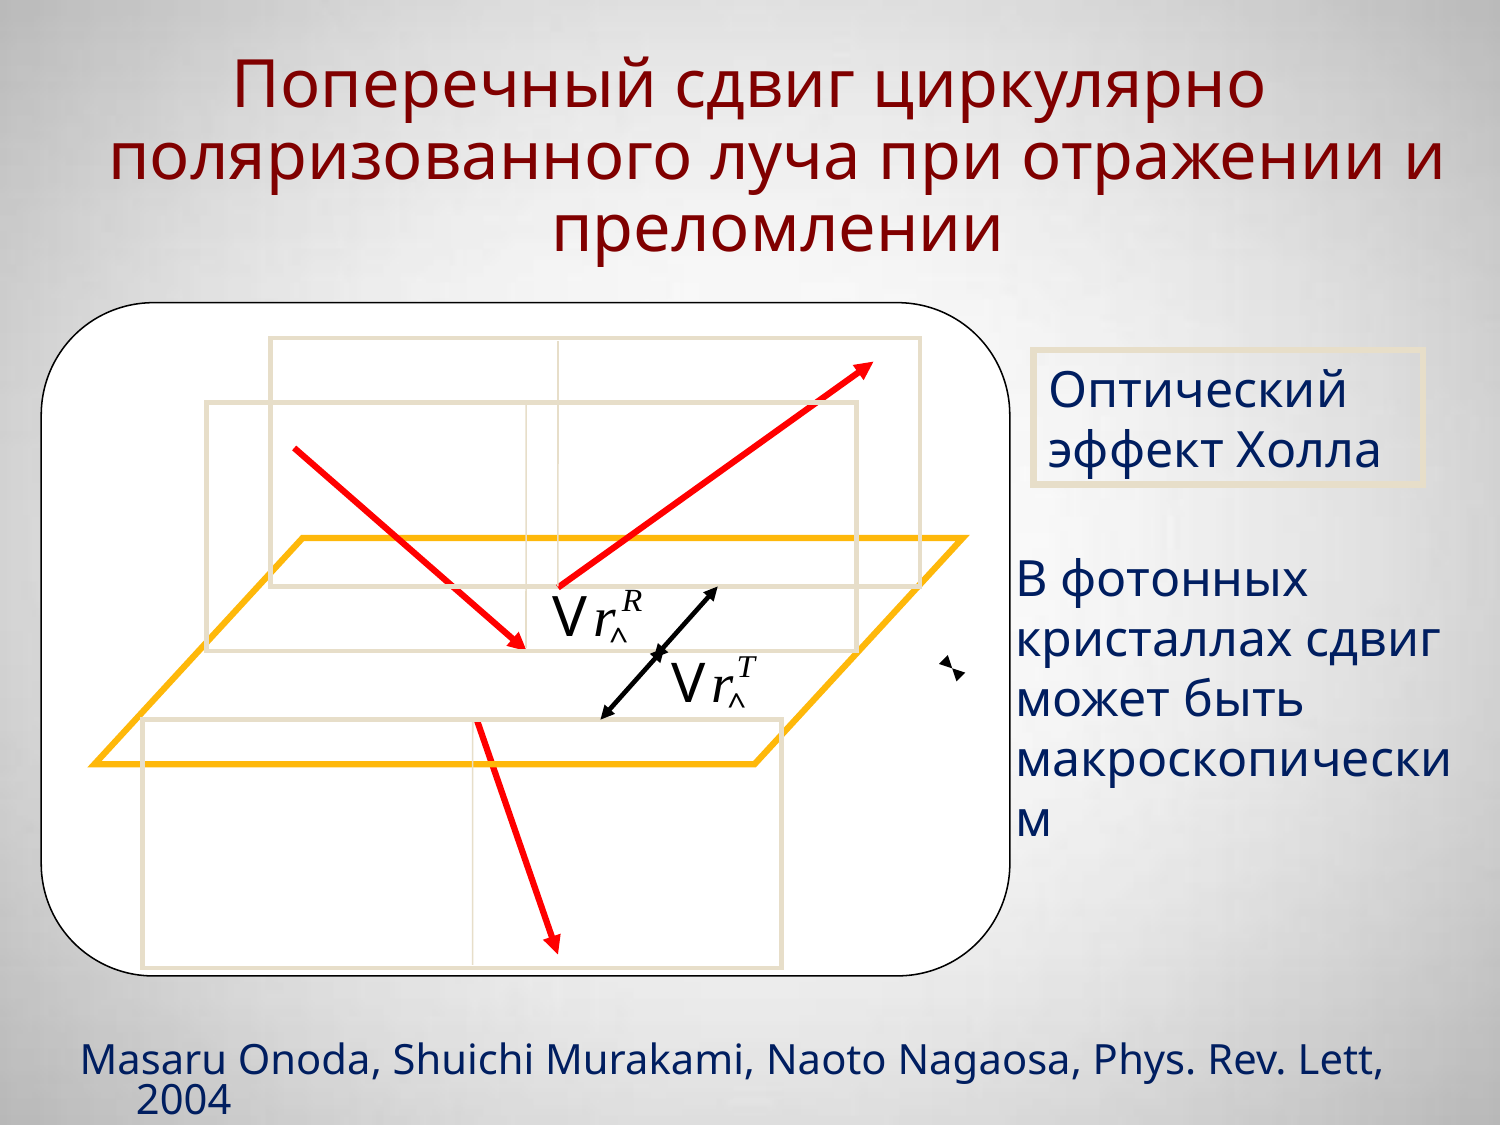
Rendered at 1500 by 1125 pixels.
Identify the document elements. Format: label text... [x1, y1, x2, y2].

text_box В фотонных кристаллах сдвиг может быть макроскопическим [1015, 538, 1500, 854]
list Поперечный сдвиг циркулярно поляризованного луча при отражении и преломлении [34, 42, 1465, 293]
picture [0, 0, 1500, 1125]
text_box Оптический эффект Холла [1033, 349, 1424, 485]
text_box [40, 302, 1011, 977]
text_box Masaru Onoda, Shuichi Murakami, Naoto Nagaosa, Phys. Rev. Lett, 2004 [64, 1034, 1500, 1083]
